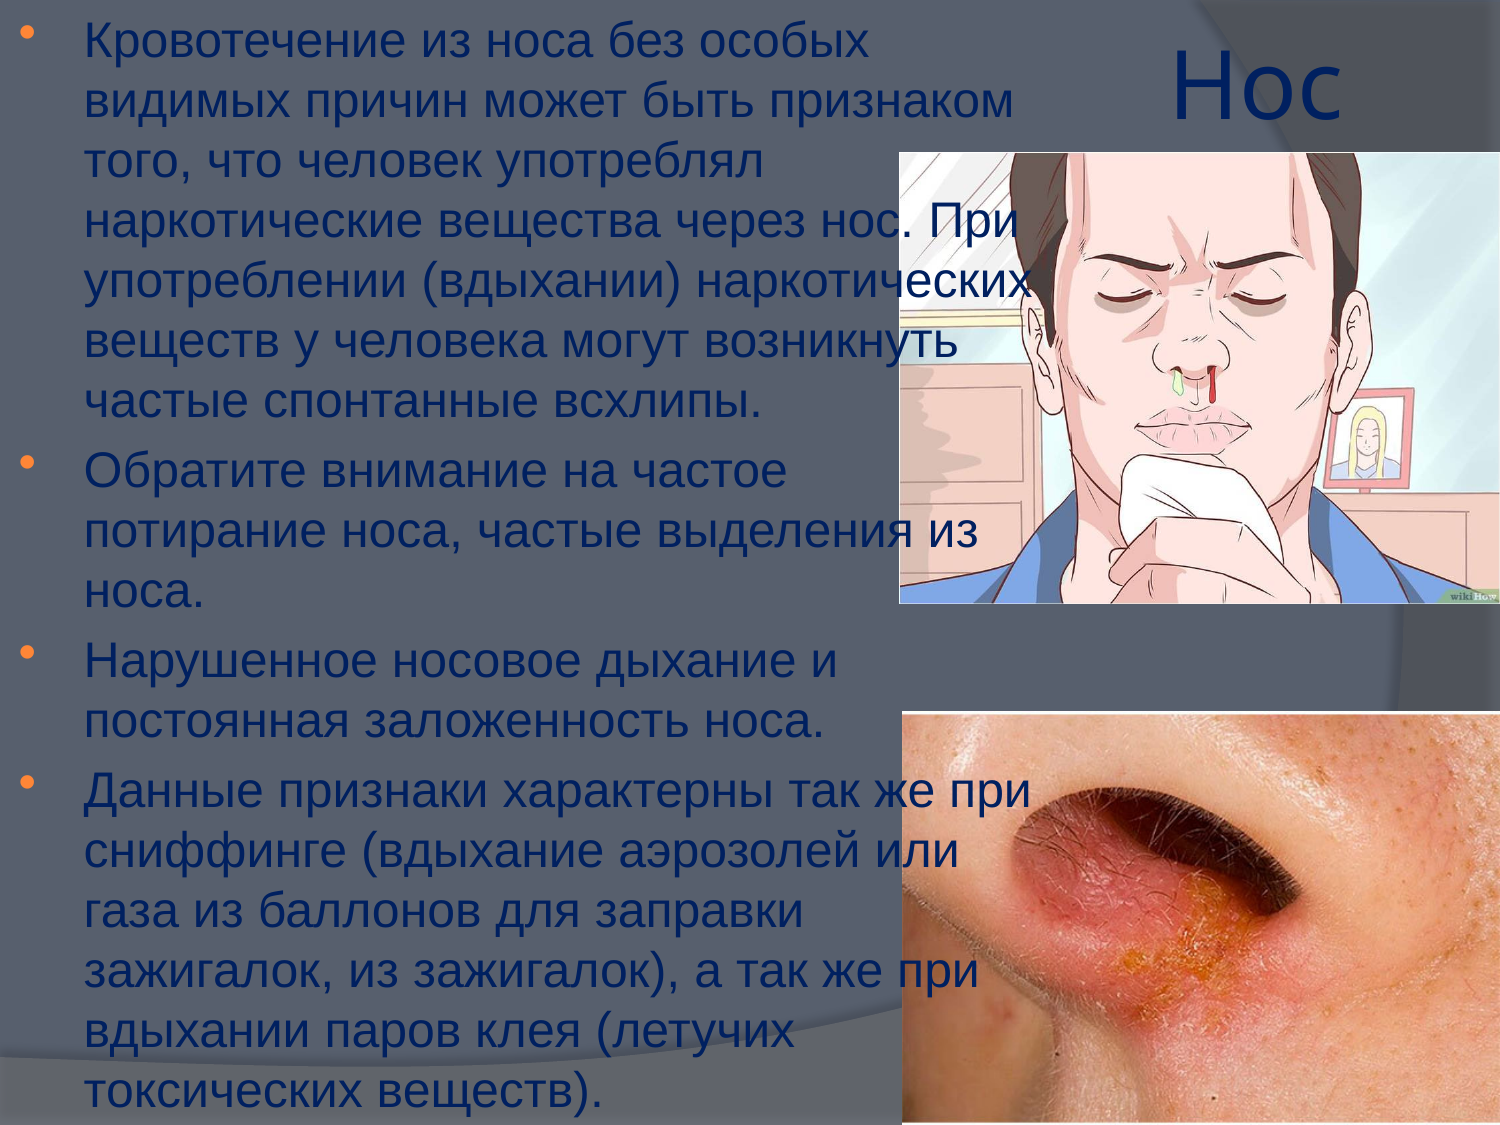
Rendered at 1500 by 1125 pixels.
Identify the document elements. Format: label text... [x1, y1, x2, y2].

title Нос [1160, 0, 1500, 143]
picture [902, 710, 1500, 1125]
picture [898, 152, 1500, 604]
list Кровотечение из носа без особых видимых причин может быть признаком того, что человек употреблял наркотические вещества через нос. При употреблении (вдыхании) наркотических веществ у человека могут возникнуть частые спонтанные всхлипы. Обратите внимание на частое потирание носа, частые выделения из носа. Нарушенное носовое дыхание и постоянная заложенность носа. Данные признаки характерны так же при сниффинге (вдыхание аэрозолей или газа из баллонов для заправки зажигалок, из зажигалок), а так же при вдыхании паров клея (летучих токсических веществ). [0, 0, 1055, 1125]
